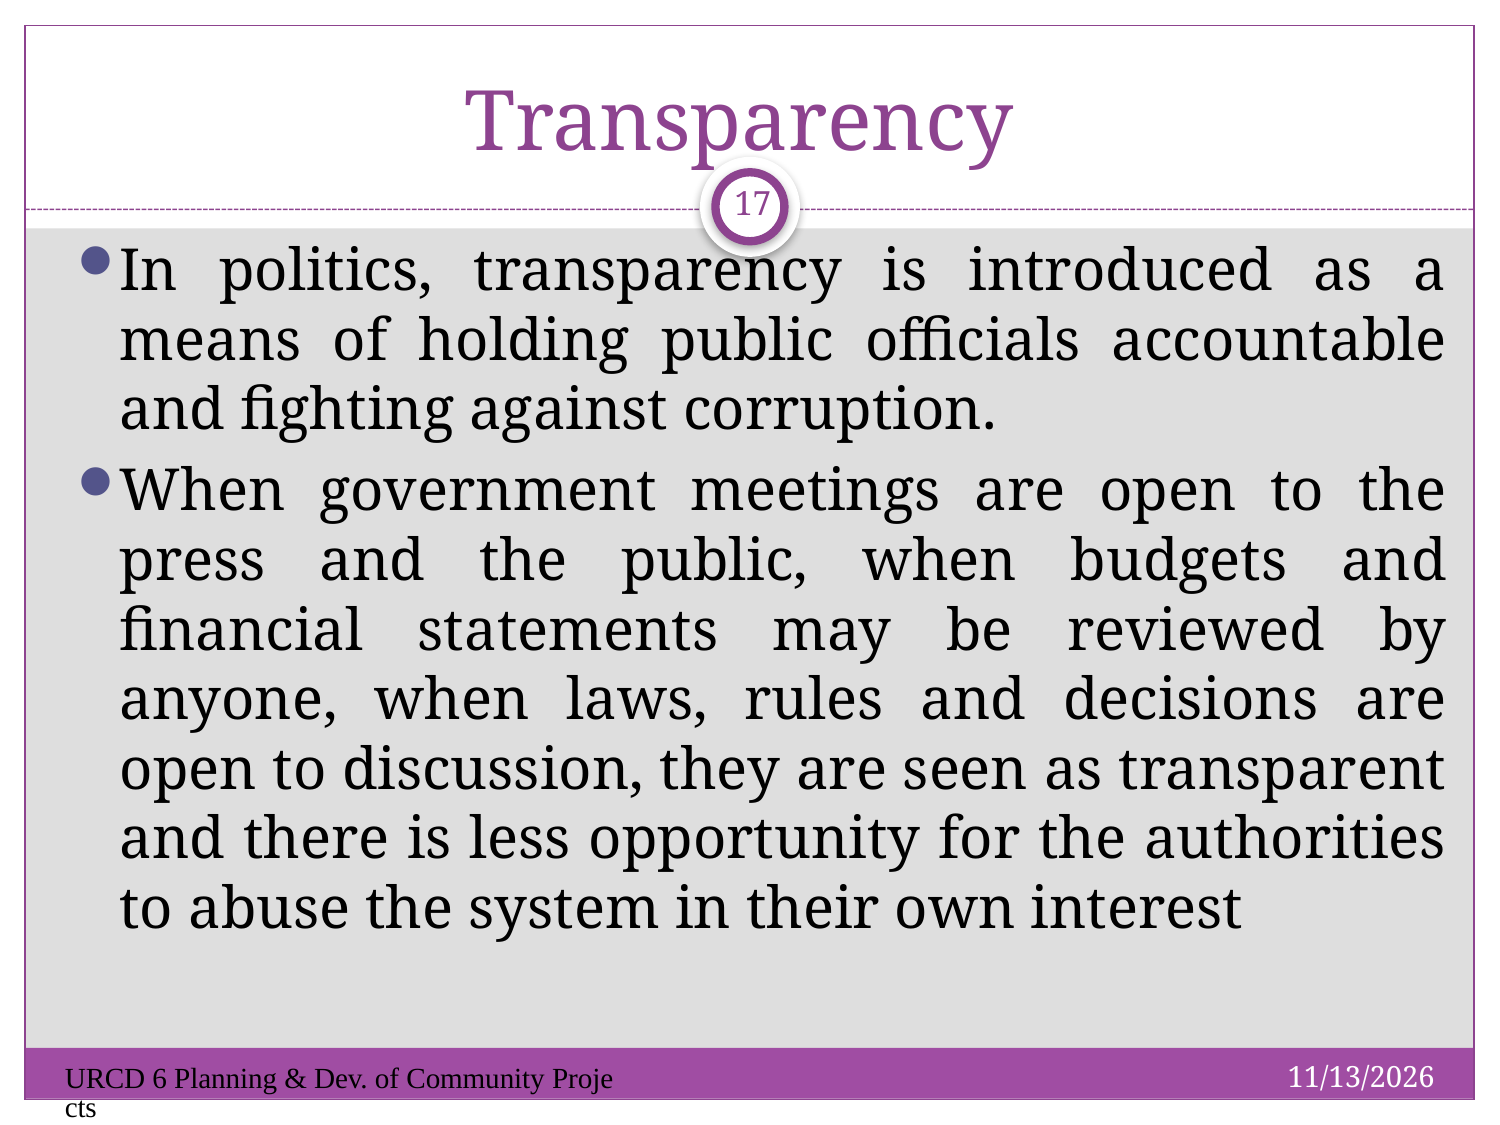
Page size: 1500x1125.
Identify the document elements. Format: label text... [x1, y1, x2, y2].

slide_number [950, 1050, 1450, 1111]
slide_number 17 [715, 168, 791, 224]
title Transparency [0, 75, 1500, 175]
list In politics, transparency is introduced as a means of holding public officials accountable and fighting against corruption. When government meetings are open to the press and the public, when budgets and financial statements may be reviewed by anyone, when laws, rules and decisions are open to discussion, they are seen as transparent and there is less opportunity for the authorities to abuse the system in their own interest [62, 224, 1463, 1025]
footer URCD 6 Planning & Dev. of Community Projects [50, 1051, 638, 1112]
